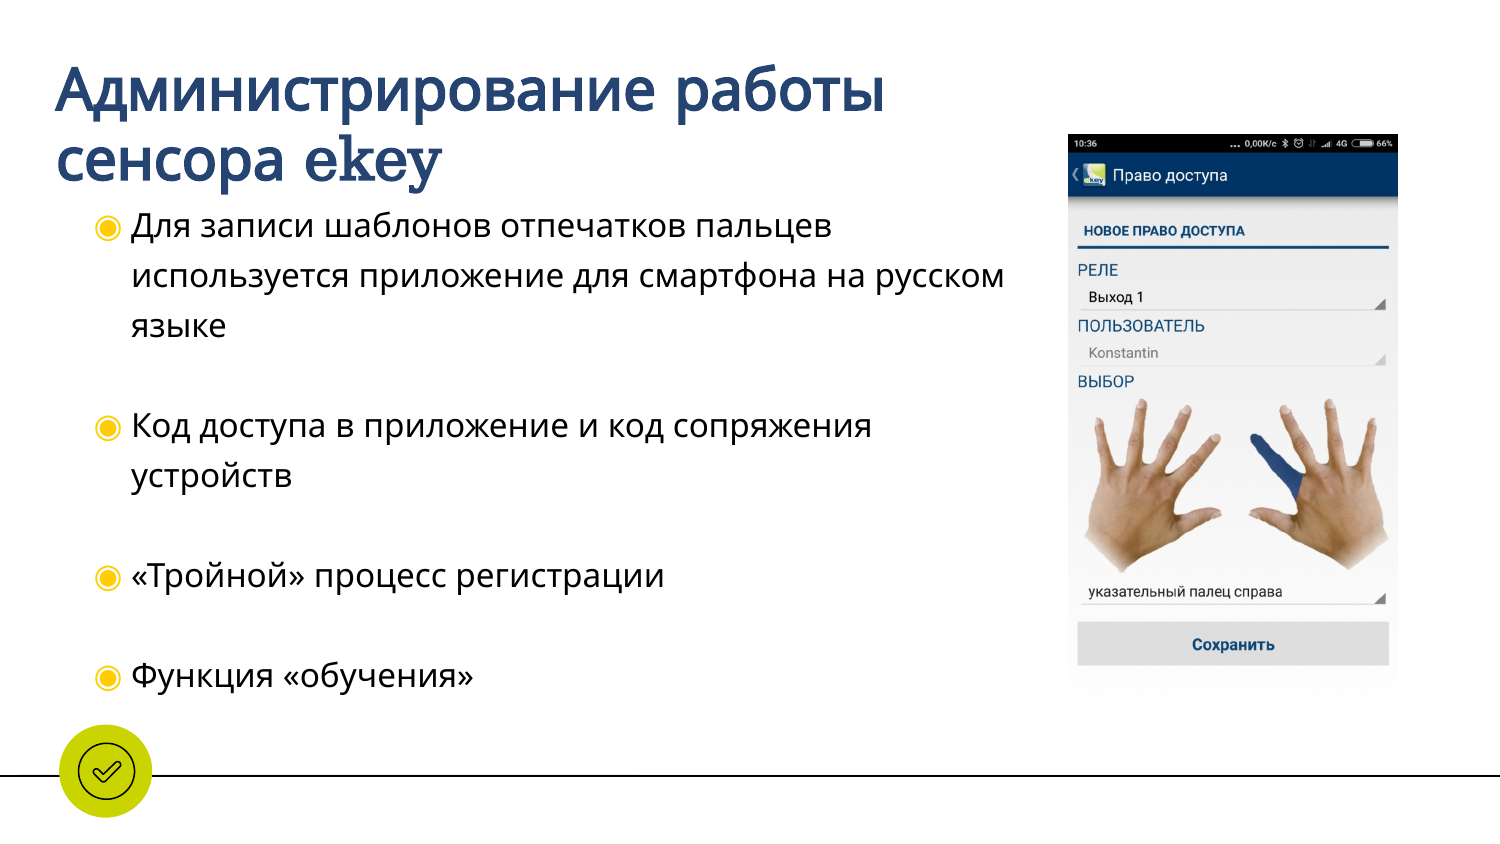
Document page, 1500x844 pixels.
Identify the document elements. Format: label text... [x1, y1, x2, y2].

list Для записи шаблонов отпечатков пальцев используется приложение для смартфона на русском языке Код доступа в приложение и код сопряжения устройств «Тройной» процесс регистрации Функция «обучения» [41, 134, 1043, 694]
picture [1068, 133, 1398, 719]
title Администрирование работы сенсора ekey [41, 60, 1043, 134]
